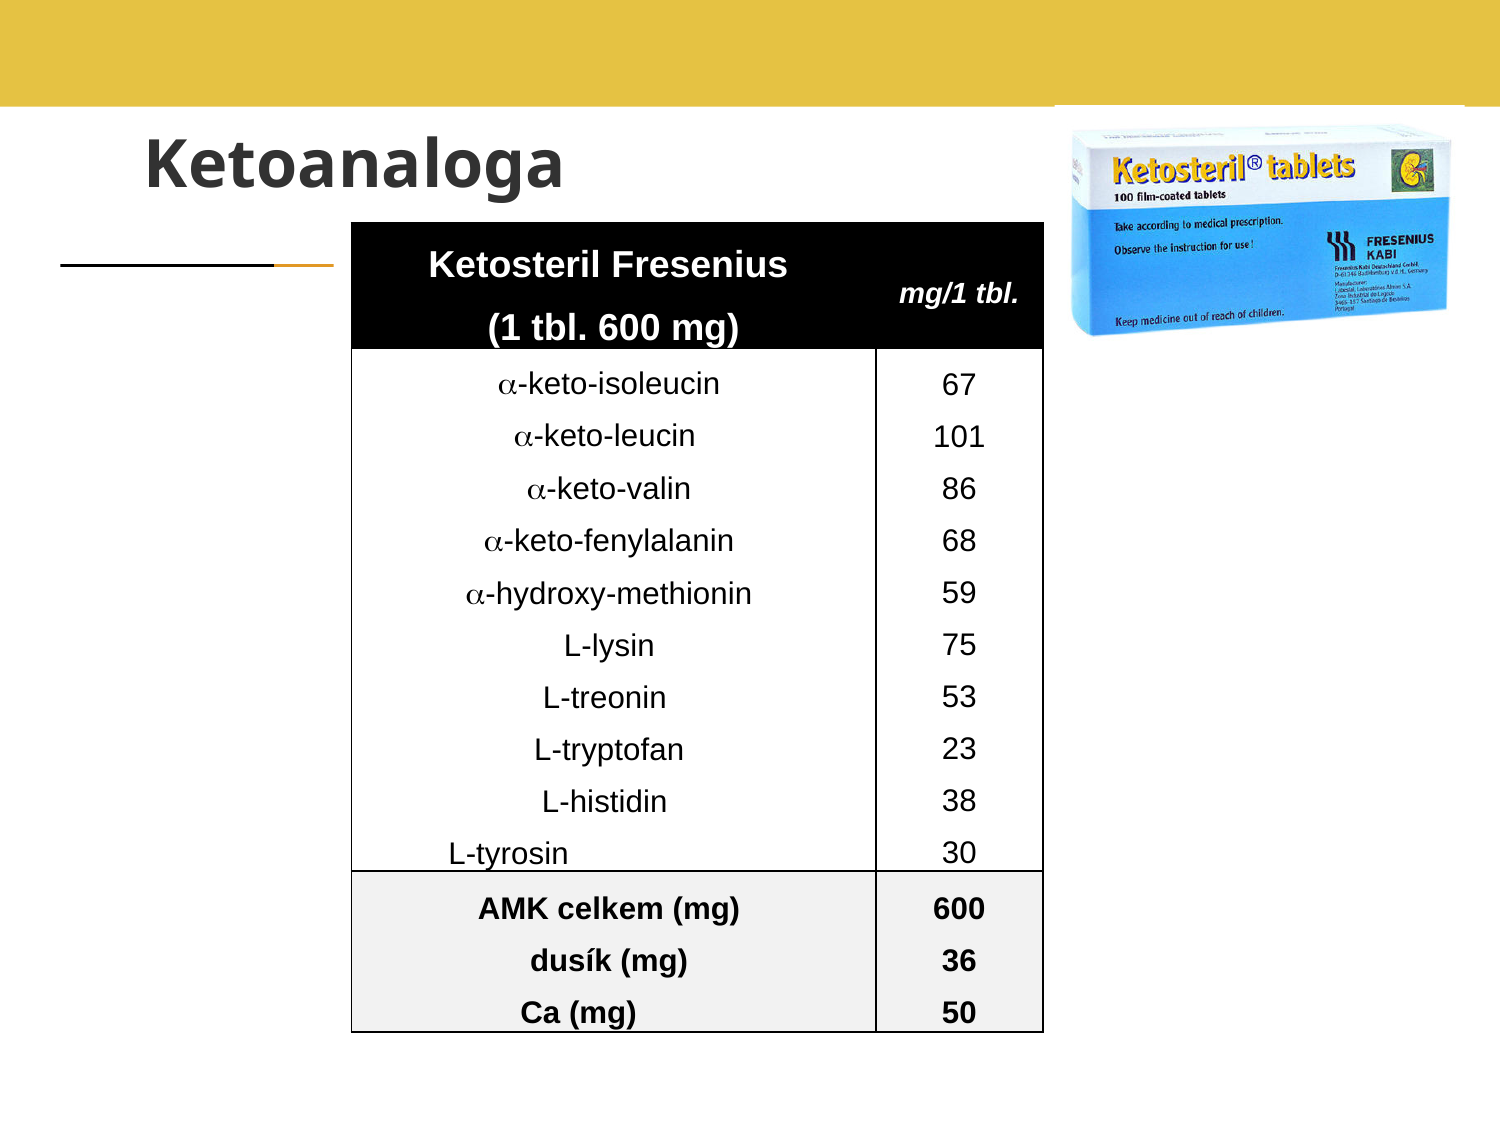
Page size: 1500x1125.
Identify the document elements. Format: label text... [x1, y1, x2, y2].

picture [1054, 105, 1466, 352]
table_header Ketosteril Fresenius (1 tbl. 600 mg) [352, 224, 875, 348]
table_cell 600 36 50 [877, 872, 1042, 1031]
table_header mg/1 tbl. [877, 224, 1042, 348]
table_cell -keto-isoleucin -keto-leucin -keto-valin -keto-fenylalanin -hydroxy-methionin L-lysin L-treonin L-tryptofan L-histidin L-tyrosin [352, 349, 875, 870]
title Ketoanaloga [128, 105, 1052, 223]
table_cell AMK celkem (mg) dusík (mg) Ca (mg) [352, 872, 875, 1031]
table_cell 67 101 86 68 59 75 53 23 38 30 [877, 349, 1042, 870]
